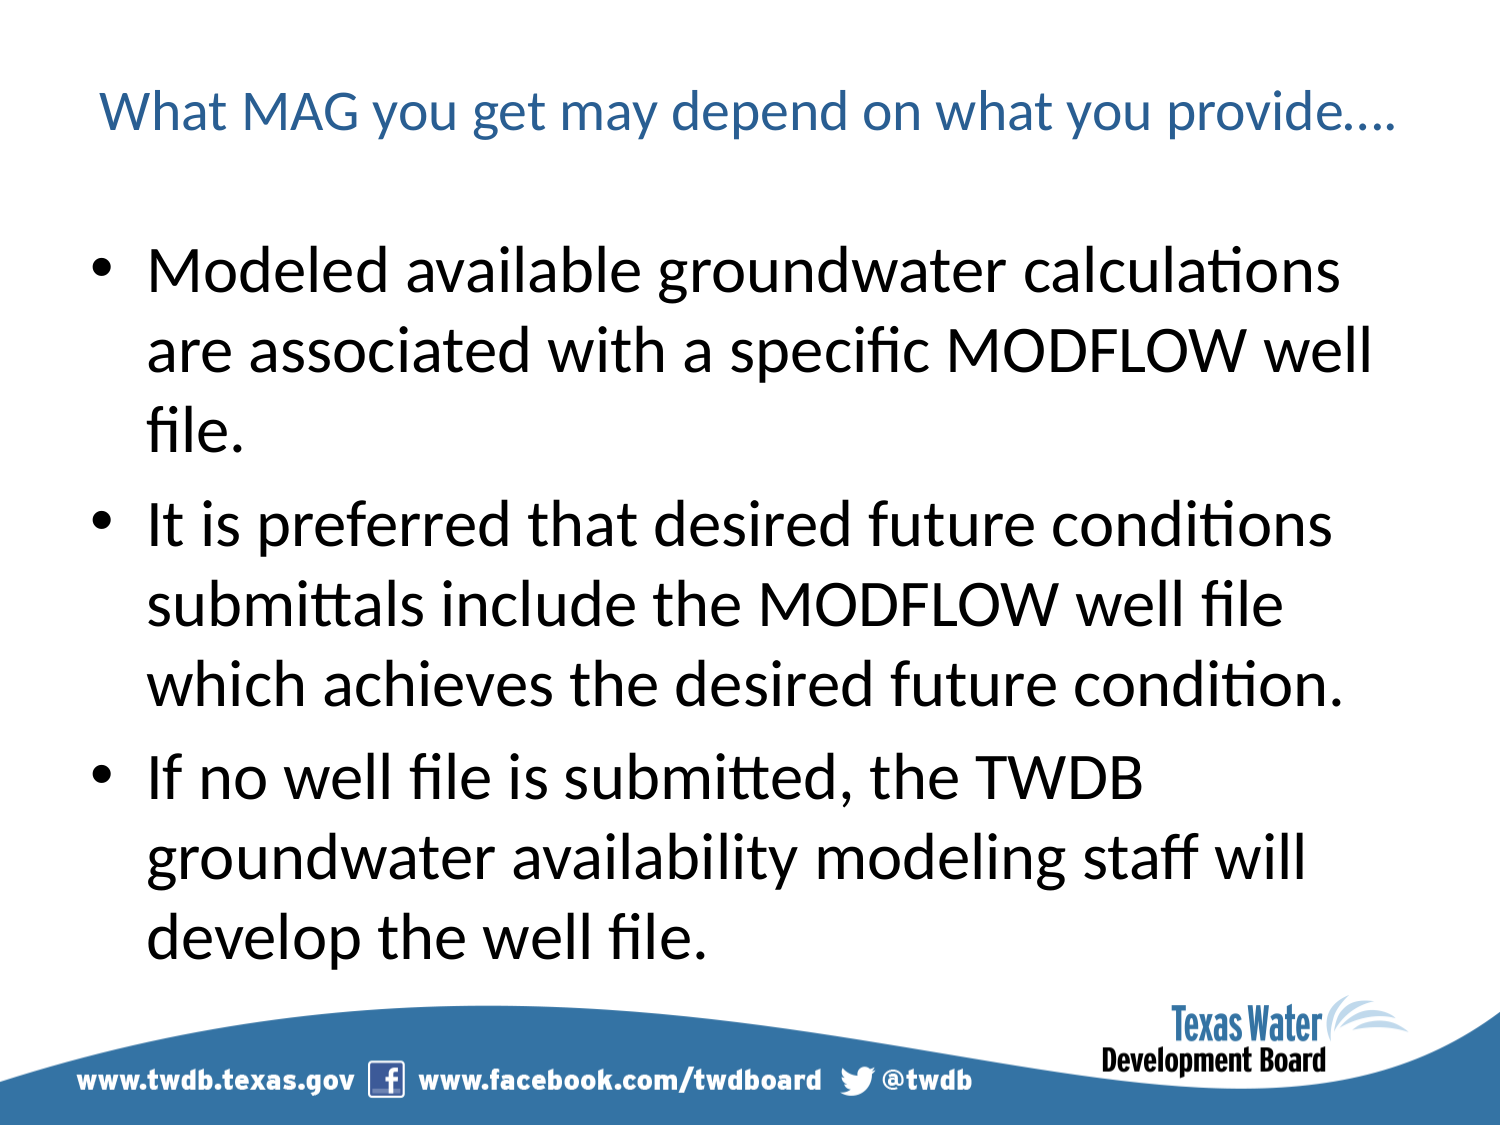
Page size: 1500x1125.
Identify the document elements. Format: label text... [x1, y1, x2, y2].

picture [0, 995, 1500, 1125]
title What MAG you get may depend on what you provide…. [75, 33, 1425, 183]
list Modeled available groundwater calculations are associated with a specific MODFLOW well file. It is preferred that desired future conditions submittals include the MODFLOW well file which achieves the desired future condition. If no well file is submitted, the TWDB groundwater availability modeling staff will develop the well file. [75, 218, 1425, 982]
